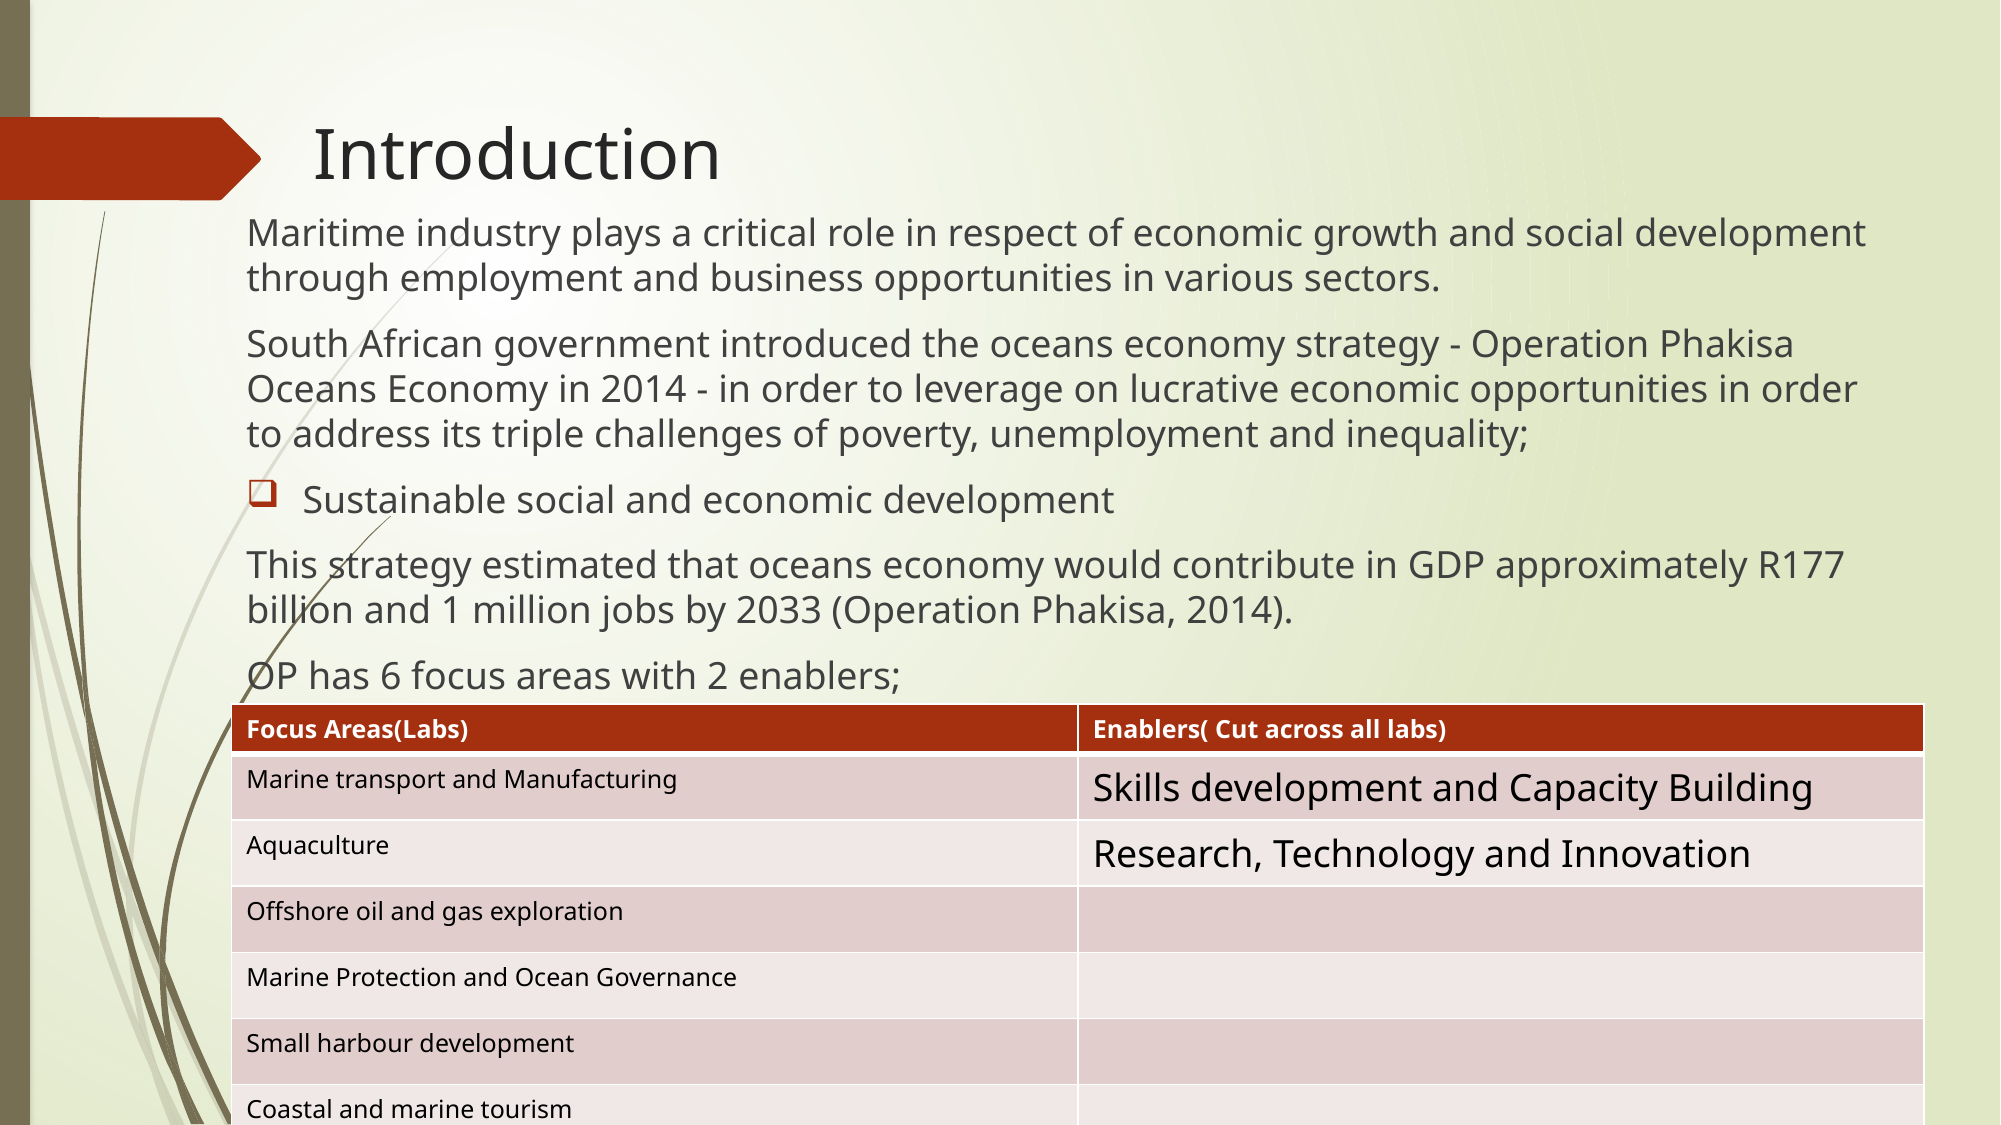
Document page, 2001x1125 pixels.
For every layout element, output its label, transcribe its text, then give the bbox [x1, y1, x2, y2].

table_cell Skills development and Capacity Building [1079, 757, 1923, 819]
table_header Enablers( Cut across all labs) [1079, 705, 1923, 751]
table_cell Marine transport and Manufacturing [232, 757, 1077, 819]
table_cell [1079, 1019, 1923, 1084]
table_cell [1079, 953, 1923, 1018]
list Maritime industry plays a critical role in respect of economic growth and social development through employment and business opportunities in various sectors. South African government introduced the oceans economy strategy - Operation Phakisa Oceans Economy in 2014 - in order to leverage on lucrative economic opportunities in order to address its triple challenges of poverty, unemployment and inequality; Sustainable social and economic development This strategy estimated that oceans economy would contribute in GDP approximately R177 billion and 1 million jobs by 2033 (Operation Phakisa, 2014). OP has 6 focus areas with 2 enablers; [231, 201, 1888, 703]
table_cell Marine Protection and Ocean Governance [232, 953, 1077, 1018]
table_cell Coastal and marine tourism [232, 1085, 1077, 1125]
table_cell Offshore oil and gas exploration [232, 887, 1077, 952]
table_cell Research, Technology and Innovation [1079, 821, 1923, 885]
table_cell [1079, 887, 1923, 952]
table_header Focus Areas(Labs) [232, 705, 1077, 751]
table_cell Aquaculture [232, 821, 1077, 885]
table_cell [1079, 1085, 1923, 1125]
table_cell Small harbour development [232, 1019, 1077, 1084]
title Introduction [298, 102, 1888, 201]
